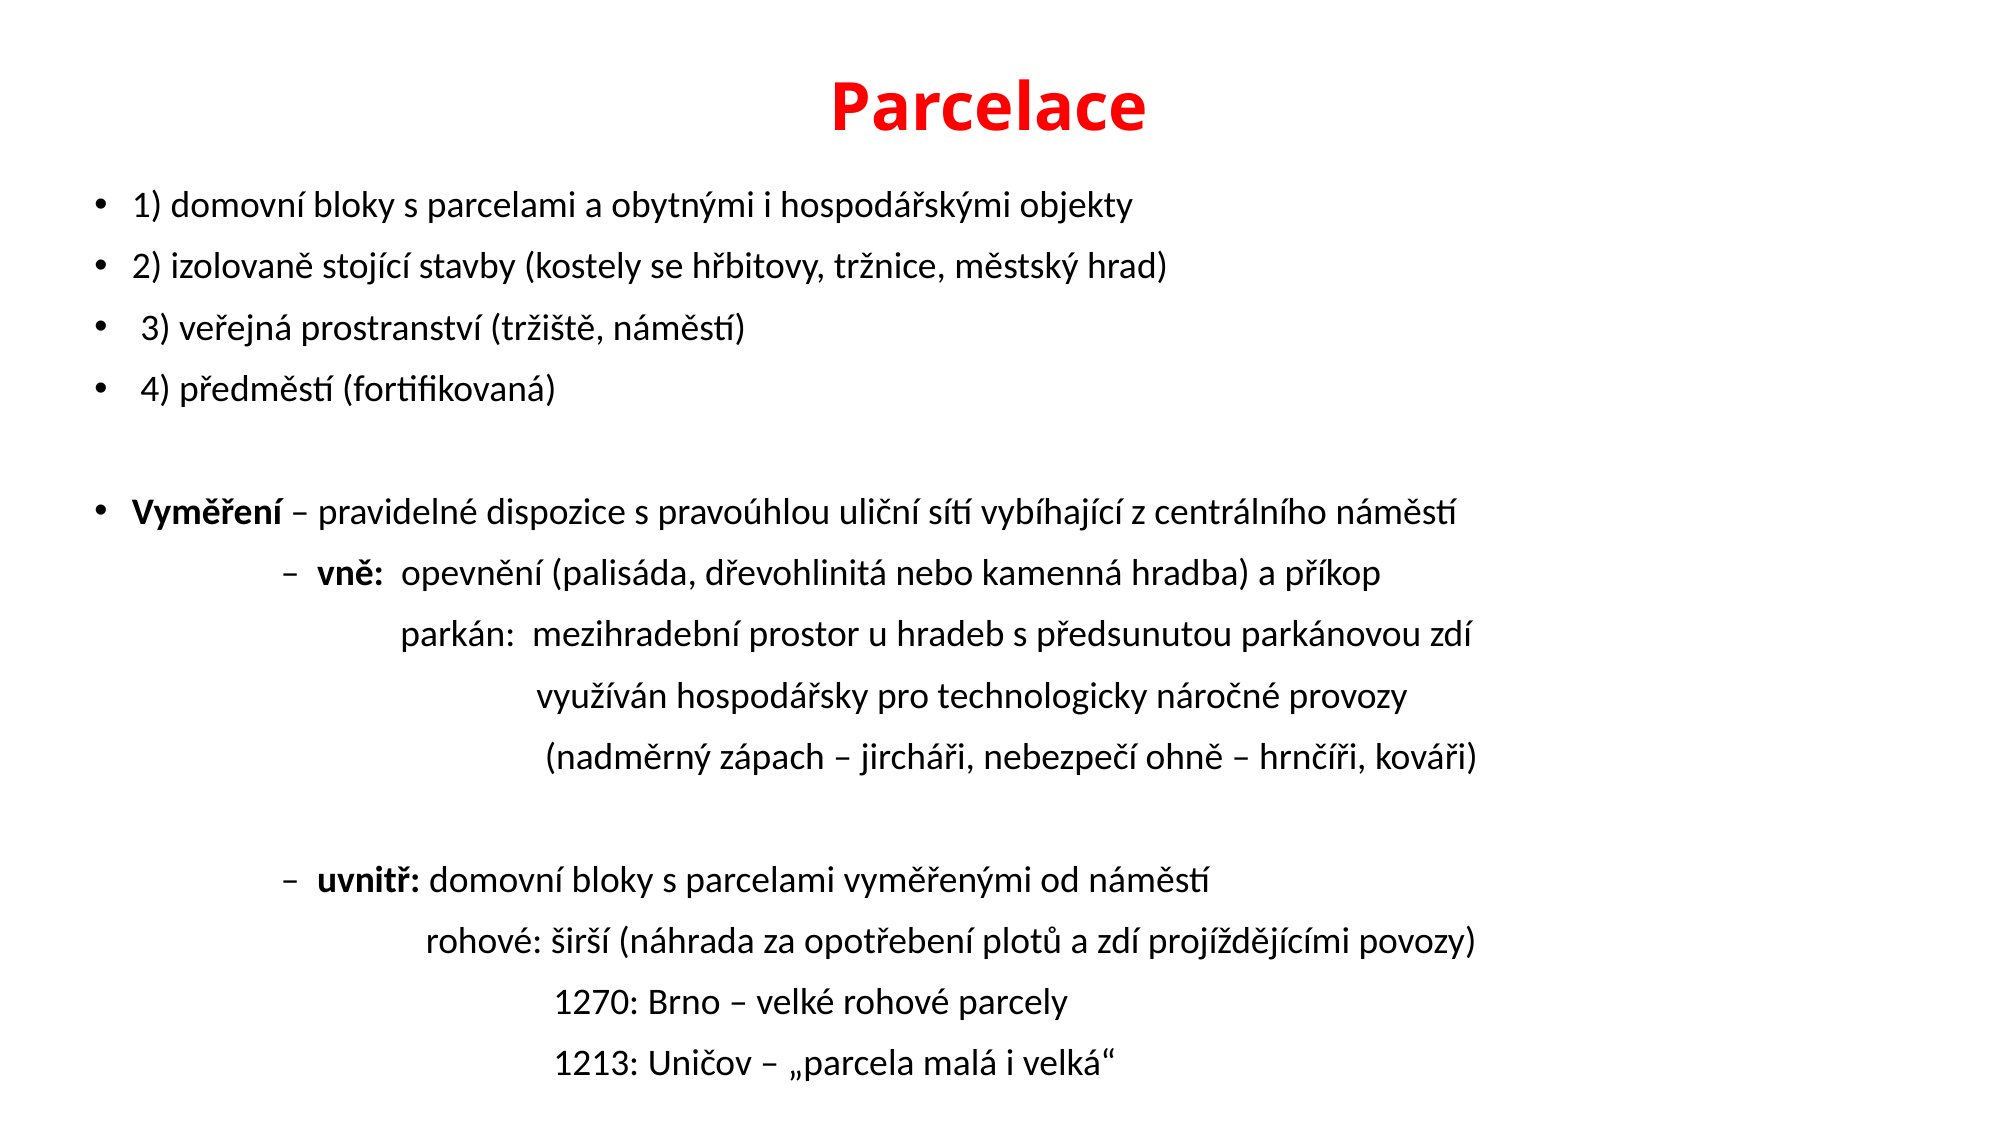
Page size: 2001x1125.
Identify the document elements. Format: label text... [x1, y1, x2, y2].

list 1) domovní bloky s parcelami a obytnými i hospodářskými objekty 2) izolovaně stojící stavby (kostely se hřbitovy, tržnice, městský hrad) 3) veřejná prostranství (tržiště, náměstí) 4) předměstí (fortifikovaná) Vyměření – pravidelné dispozice s pravoúhlou uliční sítí vybíhající z centrálního náměstí – vně: opevnění (palisáda, dřevohlinitá nebo kamenná hradba) a příkop parkán: mezihradební prostor u hradeb s předsunutou parkánovou zdí využíván hospodářsky pro technologicky náročné provozy (nadměrný zápach – jircháři, nebezpečí ohně – hrnčíři, kováři) – uvnitř: domovní bloky s parcelami vyměřenými od náměstí rohové: širší (náhrada za opotřebení plotů a zdí projíždějícími povozy) 1270: Brno – velké rohové parcely 1213: Uničov – „parcela malá i velká“ [79, 177, 1965, 1125]
title Parcelace [124, 0, 1850, 177]
